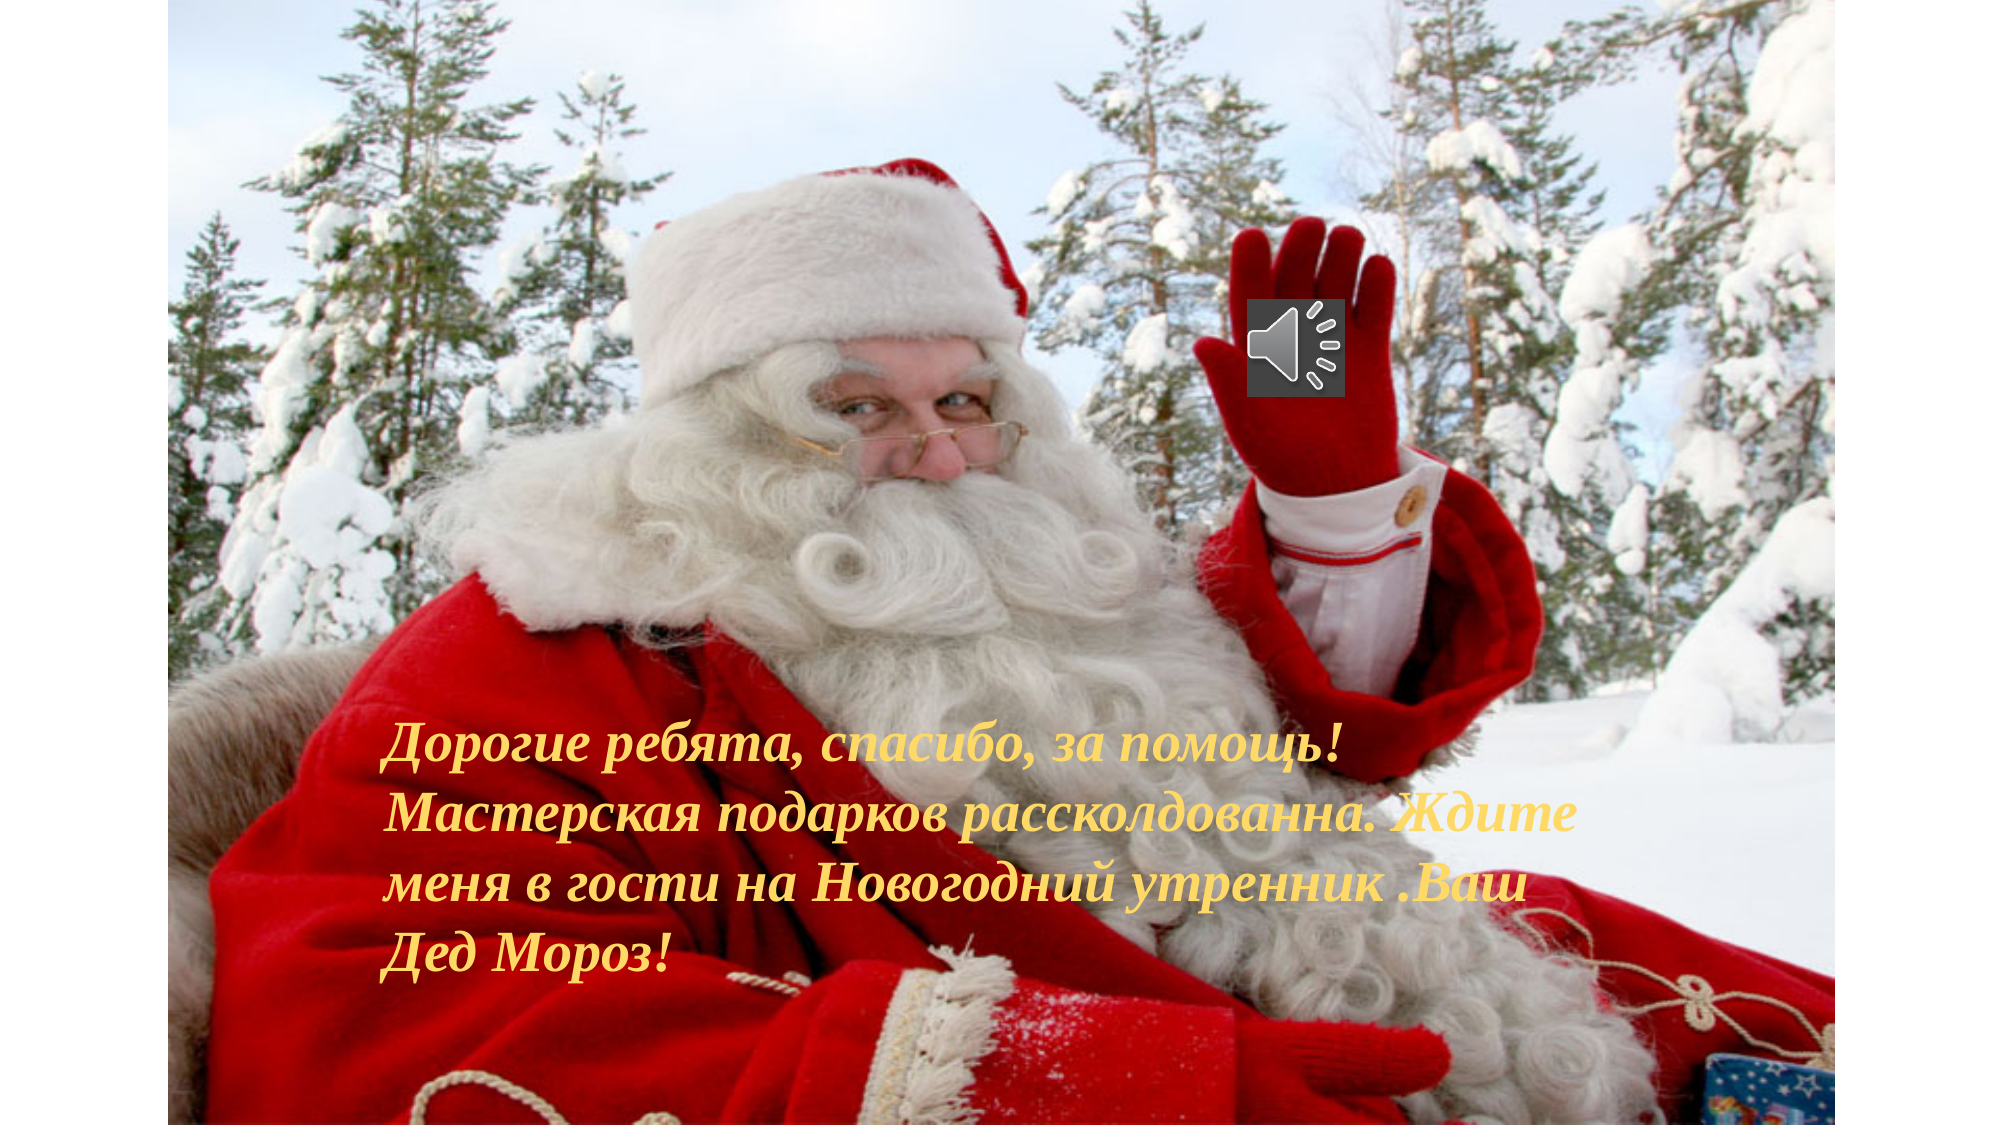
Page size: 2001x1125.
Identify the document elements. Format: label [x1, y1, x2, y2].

picture [168, 0, 1835, 1125]
